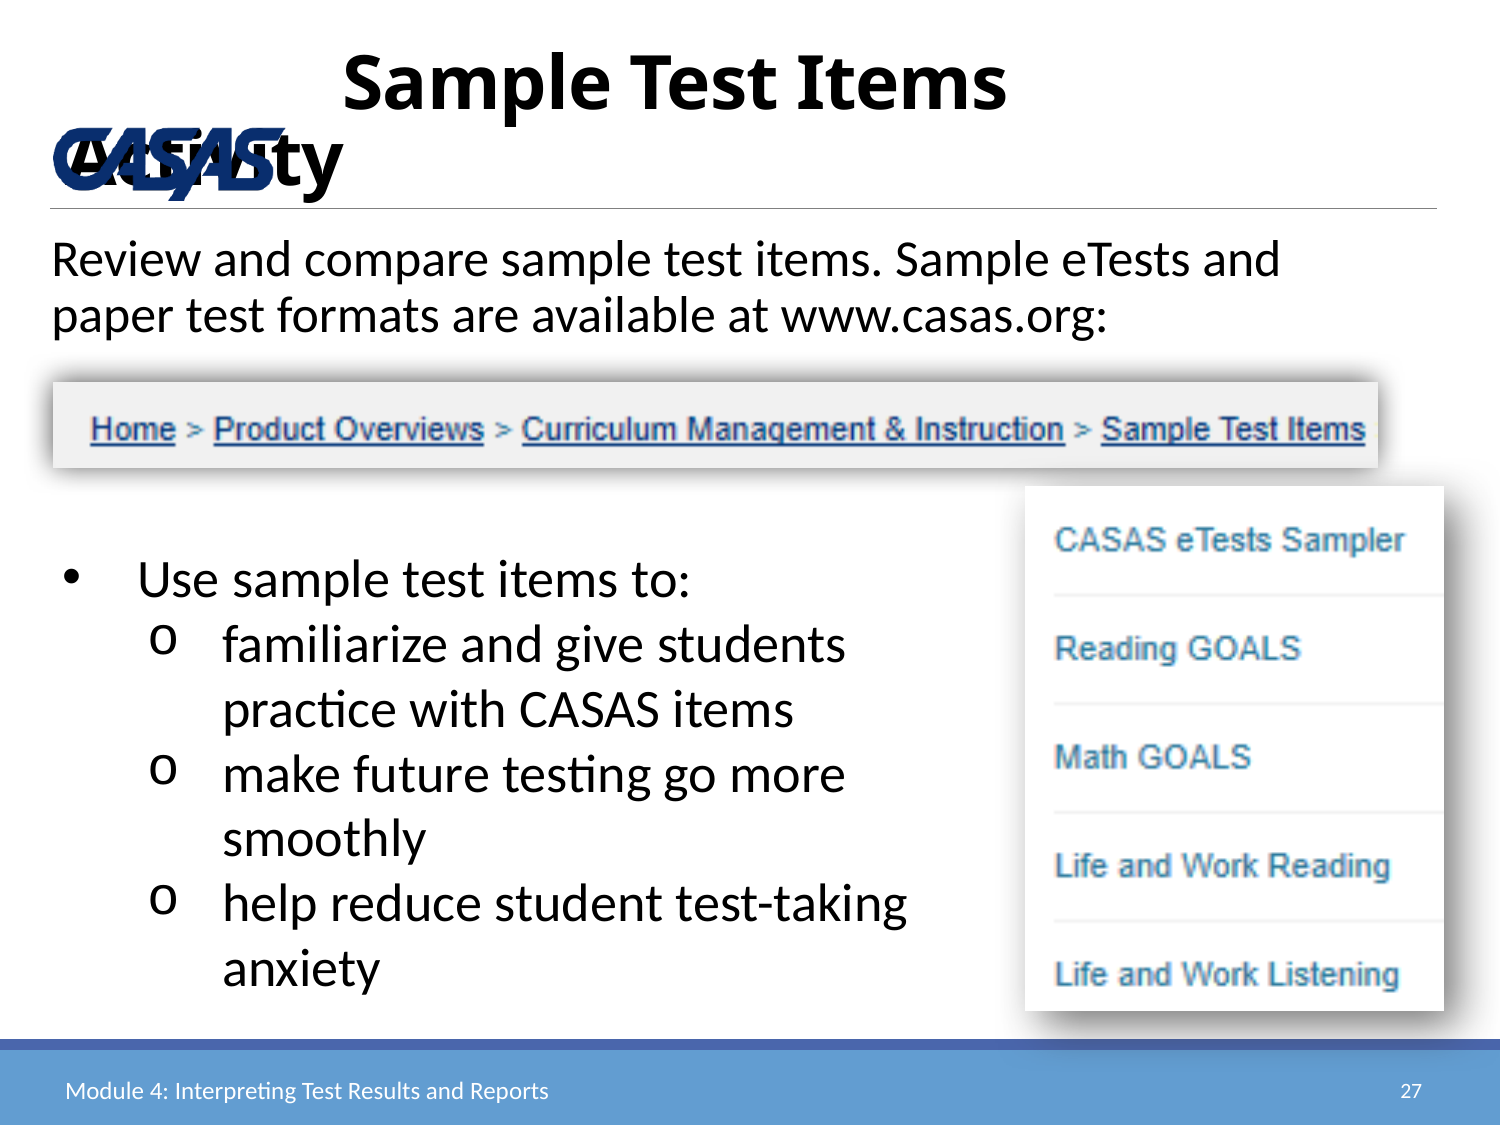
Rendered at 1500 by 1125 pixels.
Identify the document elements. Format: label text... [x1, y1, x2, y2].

picture [52, 381, 1379, 468]
title Sample Test Items Activity [50, 47, 1438, 209]
picture [49, 122, 286, 203]
footer Module 4: Interpreting Test Results and Reports [50, 1059, 1047, 1120]
list Review and compare sample test items. Sample eTests and paper test formats are available at www.casas.org: [51, 224, 1377, 353]
text_box Use sample test items to: familiarize and give students practice with CASAS items make future testing go more smoothly help reduce student test-taking anxiety [47, 535, 960, 1006]
slide_number 27 [1218, 1059, 1438, 1120]
picture [1024, 485, 1444, 1011]
